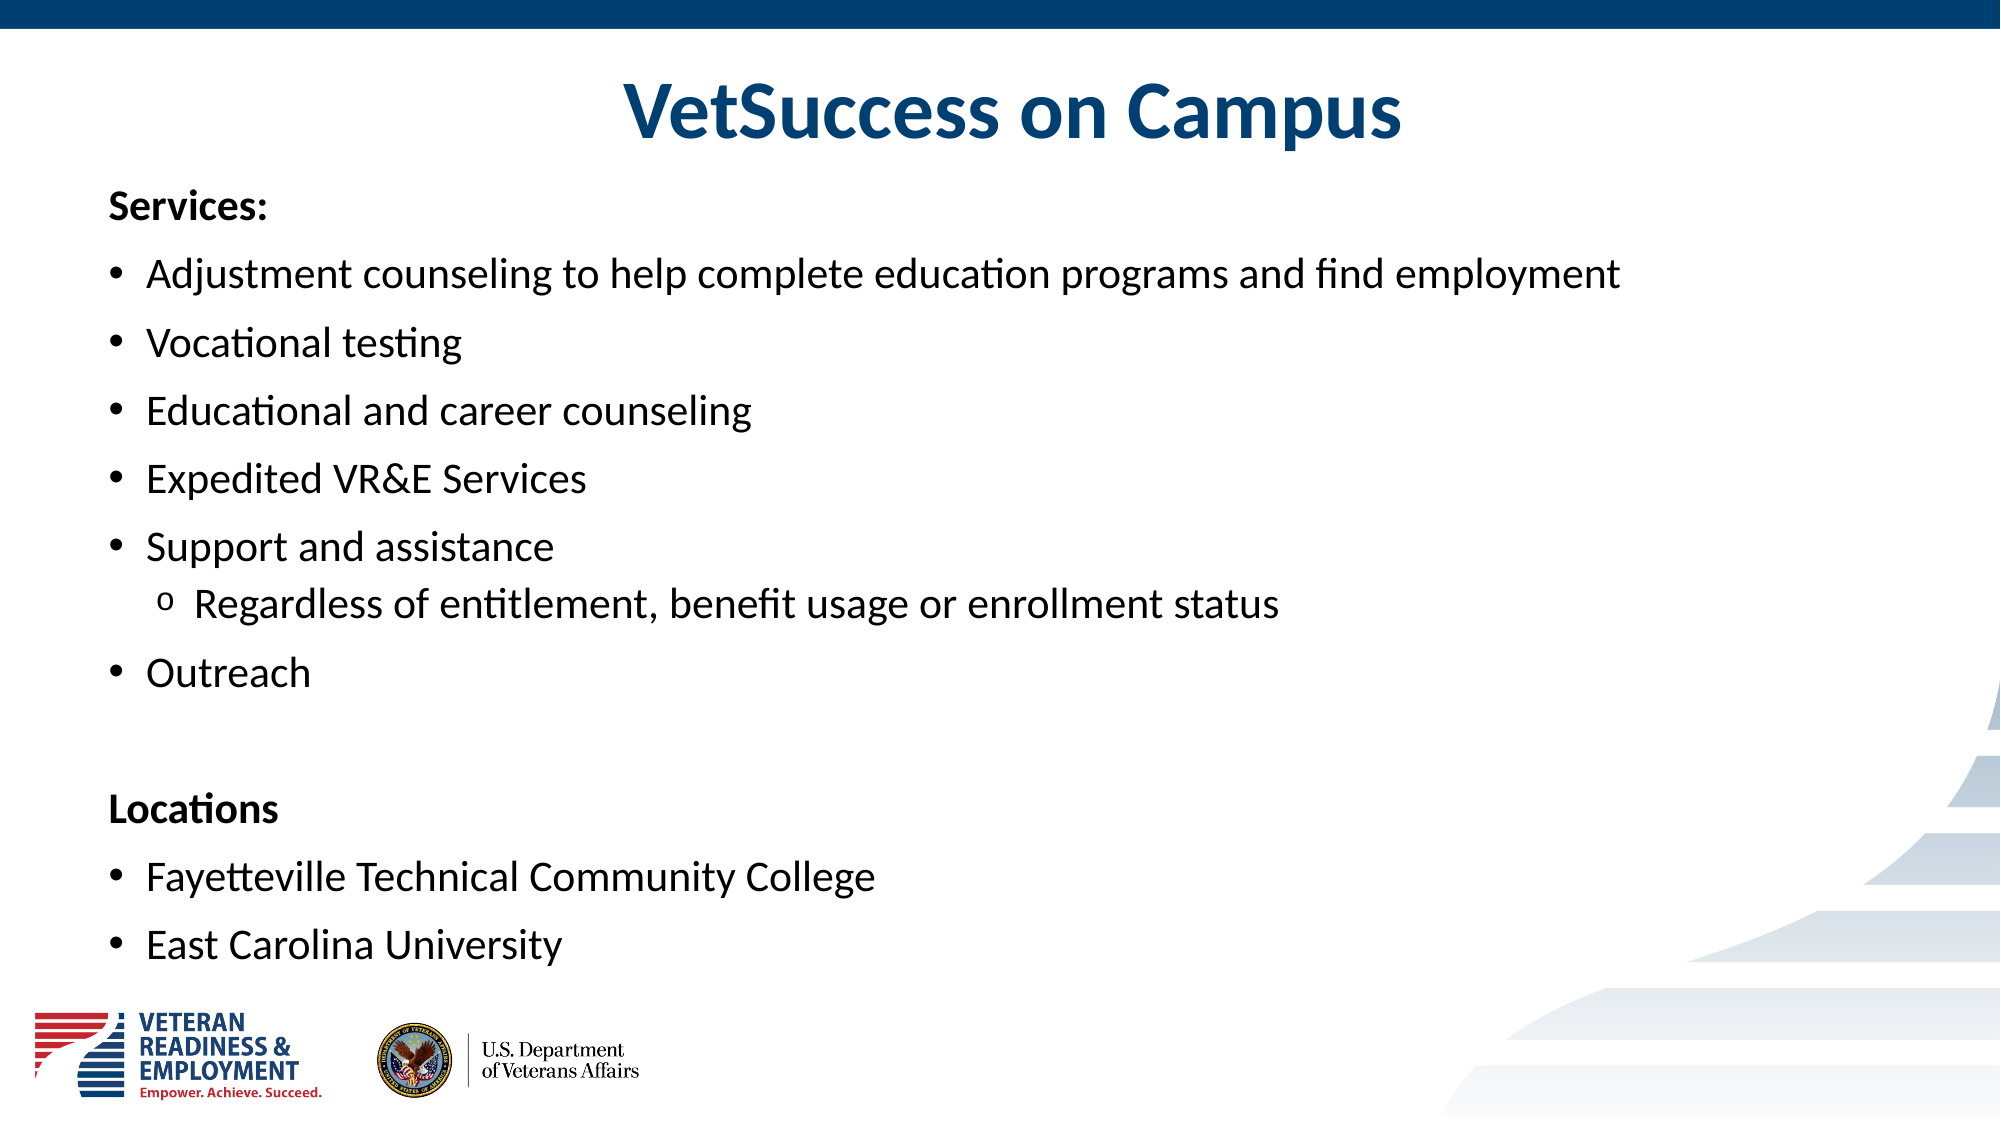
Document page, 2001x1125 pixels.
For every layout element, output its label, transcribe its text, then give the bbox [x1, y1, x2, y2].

list Services: Adjustment counseling to help complete education programs and find employment Vocational testing Educational and career counseling Expedited VR&E Services Support and assistance Regardless of entitlement, benefit usage or enrollment status Outreach Locations Fayetteville Technical Community College East Carolina University [93, 175, 1794, 1014]
picture [0, 0, 2000, 1125]
title VetSuccess on Campus [68, 47, 1957, 176]
